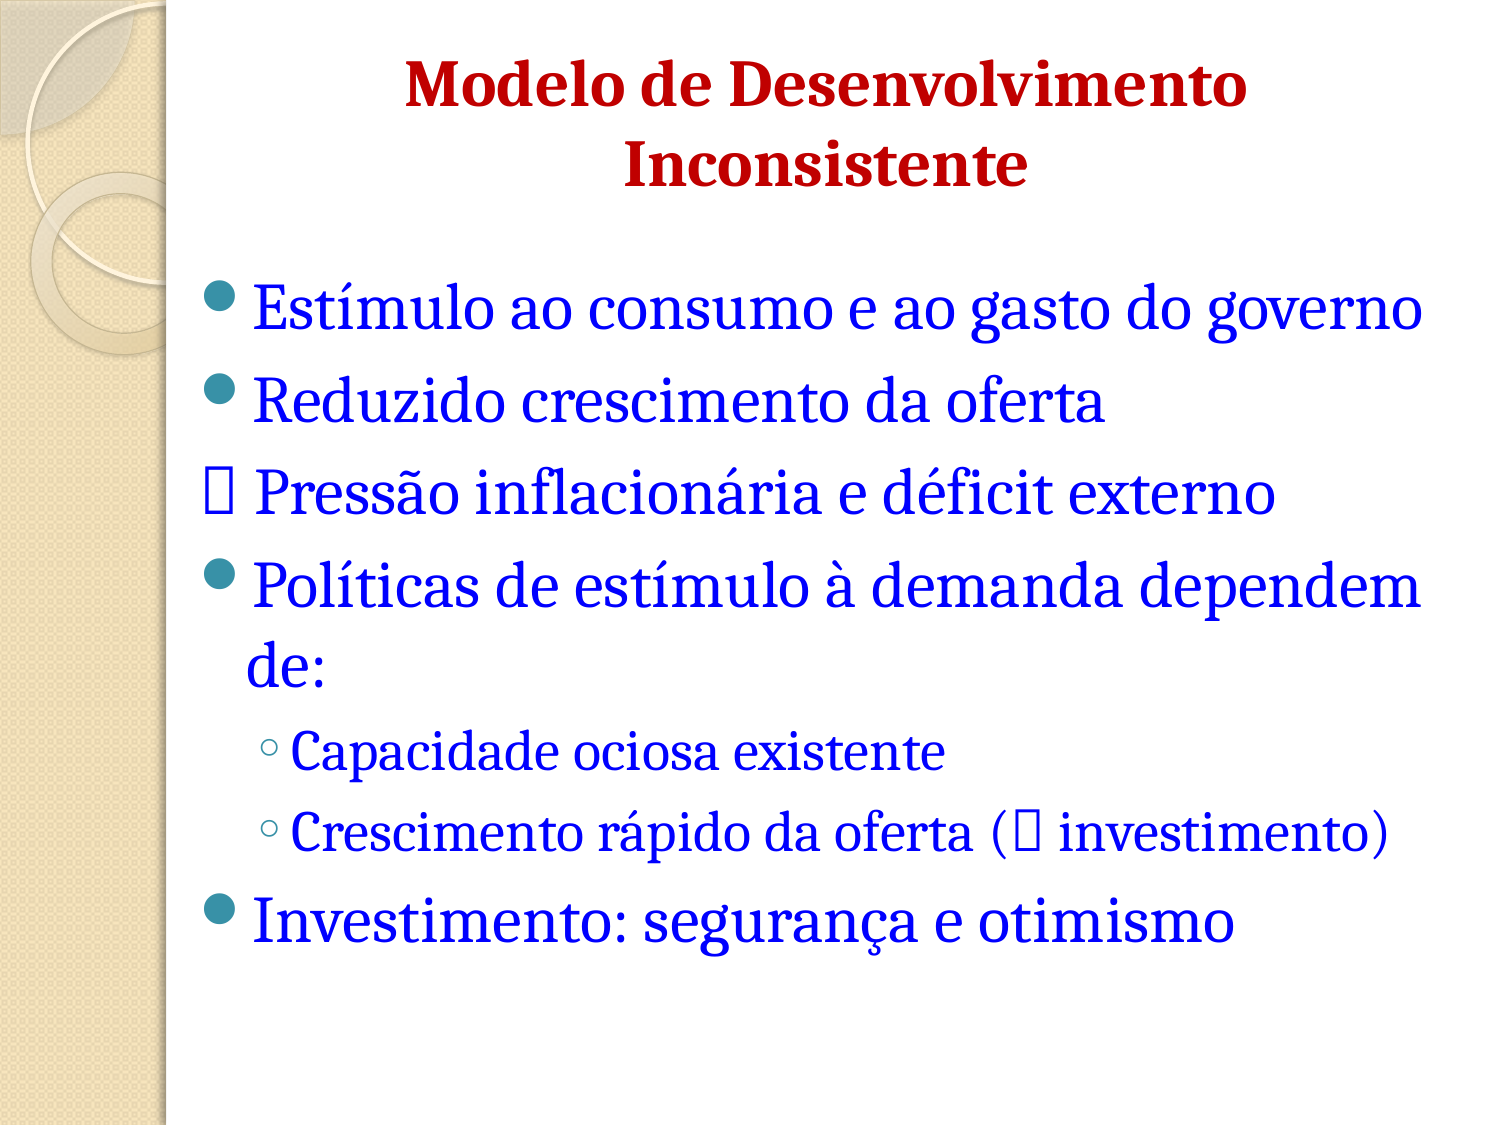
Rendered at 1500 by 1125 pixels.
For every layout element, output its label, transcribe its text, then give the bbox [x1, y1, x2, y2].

title Modelo de Desenvolvimento Inconsistente [191, 30, 1463, 209]
list Estímulo ao consumo e ao gasto do governo Reduzido crescimento da oferta  Pressão inflacionária e déficit externo Políticas de estímulo à demanda dependem de: Capacidade ociosa existente Crescimento rápido da oferta ( investimento) Investimento: segurança e otimismo [171, 255, 1483, 1049]
